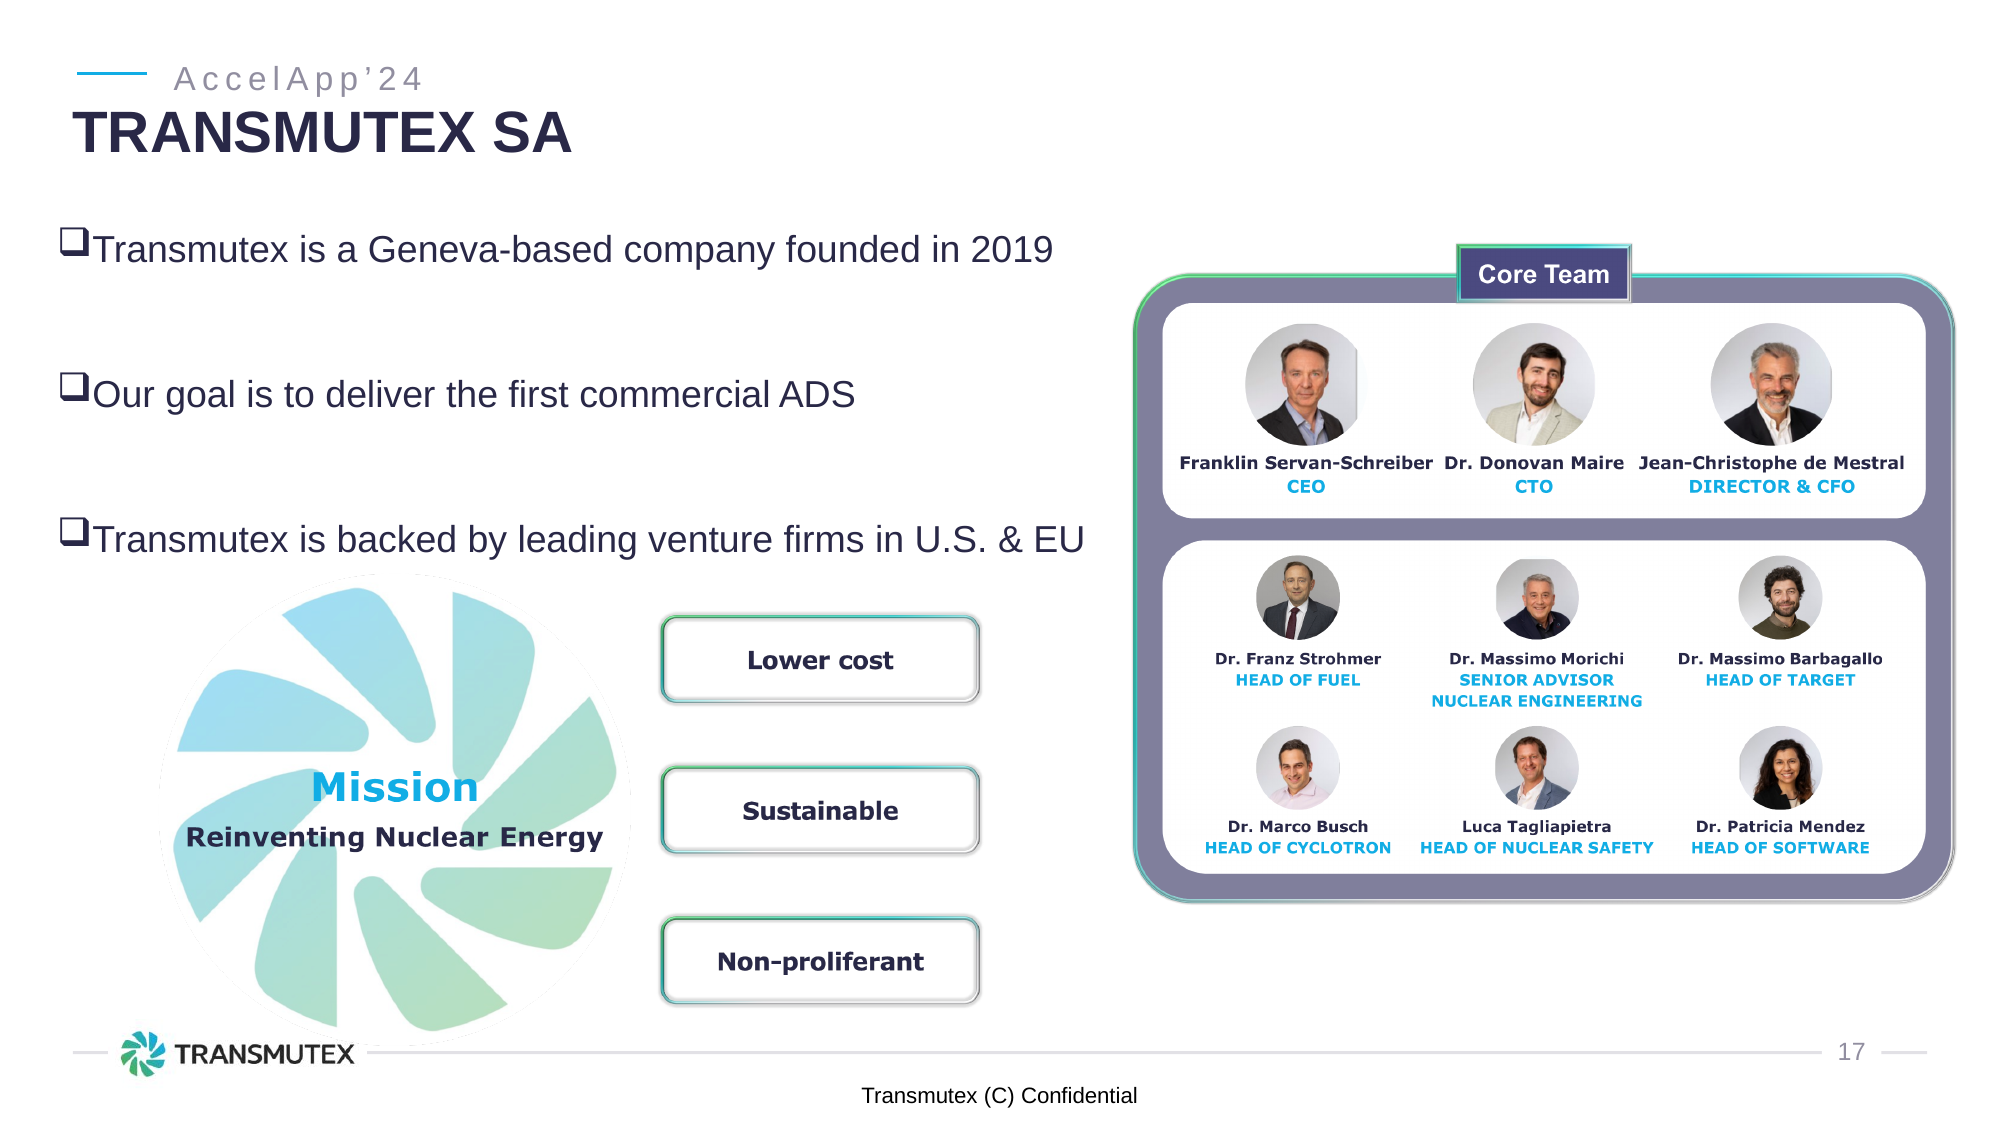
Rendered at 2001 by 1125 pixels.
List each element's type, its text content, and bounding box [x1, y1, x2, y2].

slide_number 17 [1821, 1028, 1882, 1082]
text_box Transmutex is a Geneva-based company founded in 2019 Our goal is to deliver the first commercial ADS Transmutex is backed by leading venture firms in U.S. & EU [42, 217, 1118, 568]
title TRANSMUTEX SA [57, 95, 1928, 174]
picture [1130, 241, 1958, 906]
picture [108, 573, 986, 1089]
list AccelApp’24 [158, 53, 951, 105]
